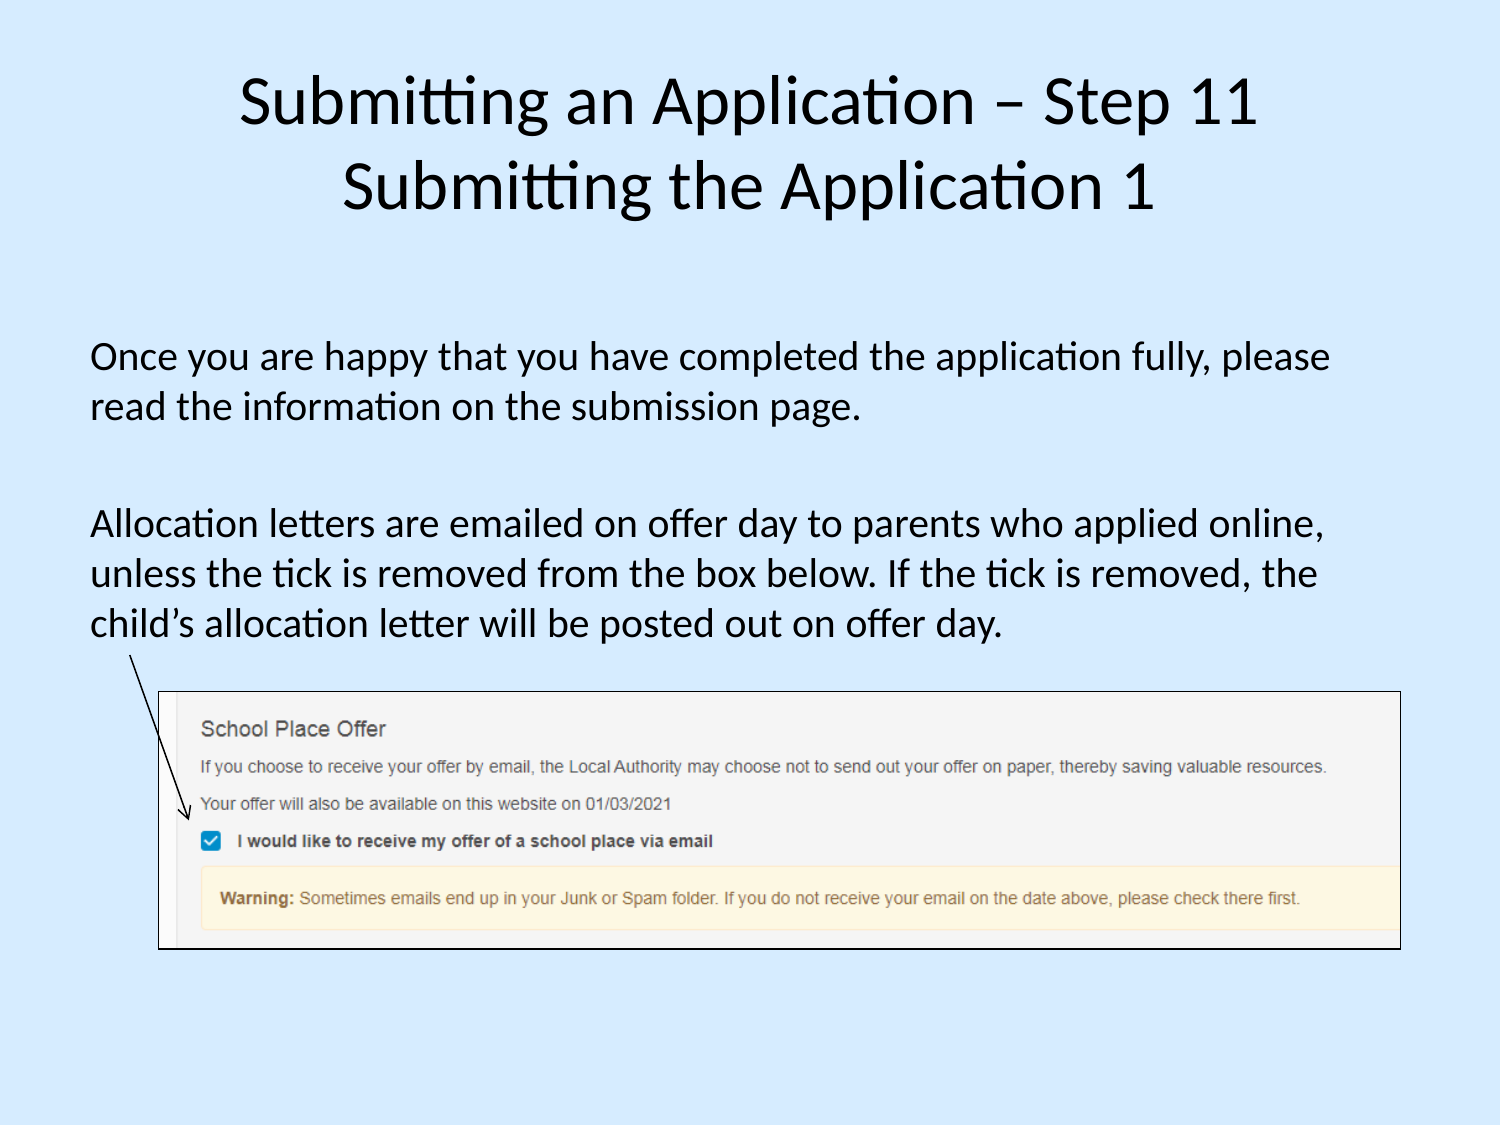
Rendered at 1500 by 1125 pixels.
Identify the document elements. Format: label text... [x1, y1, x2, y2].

title Submitting an Application – Step 11 Submitting the Application 1 [75, 45, 1425, 233]
picture [159, 692, 1400, 949]
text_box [129, 654, 190, 821]
list Once you are happy that you have completed the application fully, please read the information on the submission page. Allocation letters are emailed on offer day to parents who applied online, unless the tick is removed from the box below. If the tick is removed, the child’s allocation letter will be posted out on offer day. [75, 262, 1425, 1094]
